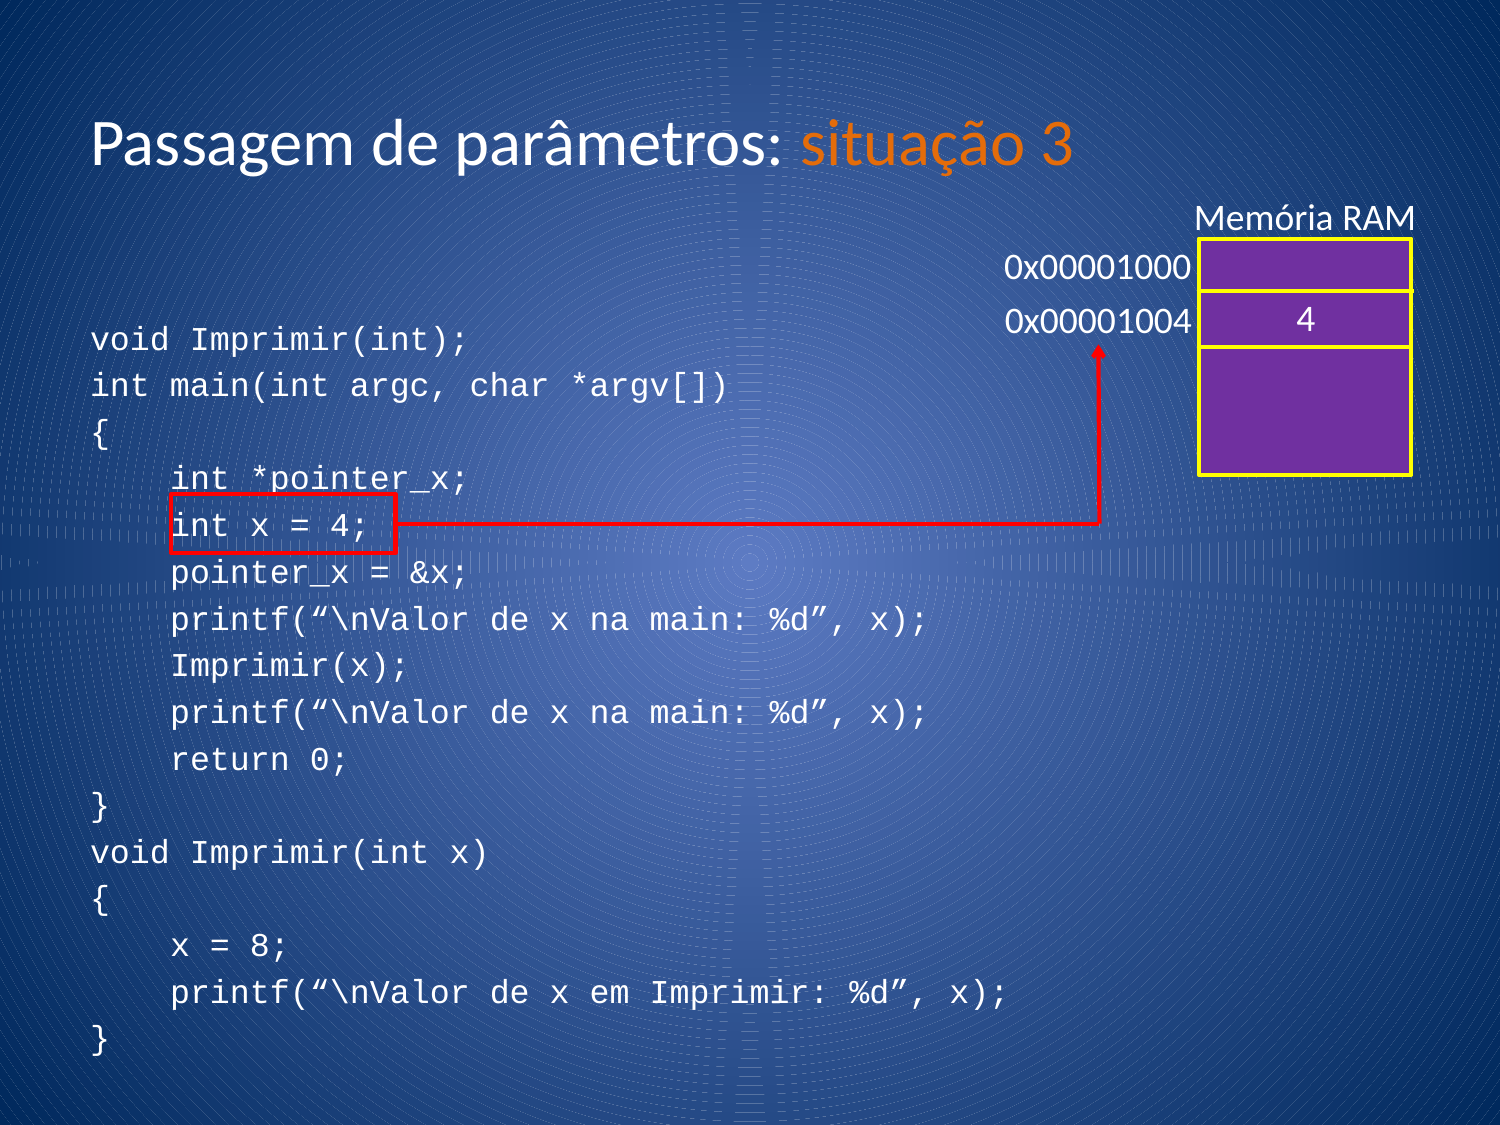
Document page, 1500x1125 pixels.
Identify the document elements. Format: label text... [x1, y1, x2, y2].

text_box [170, 290, 1431, 554]
title Passagem de parâmetros: situação 3 [75, 45, 1425, 233]
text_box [973, 191, 1483, 476]
list void Imprimir(int); int main(int argc, char *argv[]) { int *pointer_x; int x = 4; pointer_x = &x; printf(“\nValor de x na main: %d”, x); Imprimir(x); printf(“\nValor de x na main: %d”, x); return 0; } void Imprimir(int x) { x = 8; printf(“\nValor de x em Imprimir: %d”, x); } [75, 262, 1425, 1071]
